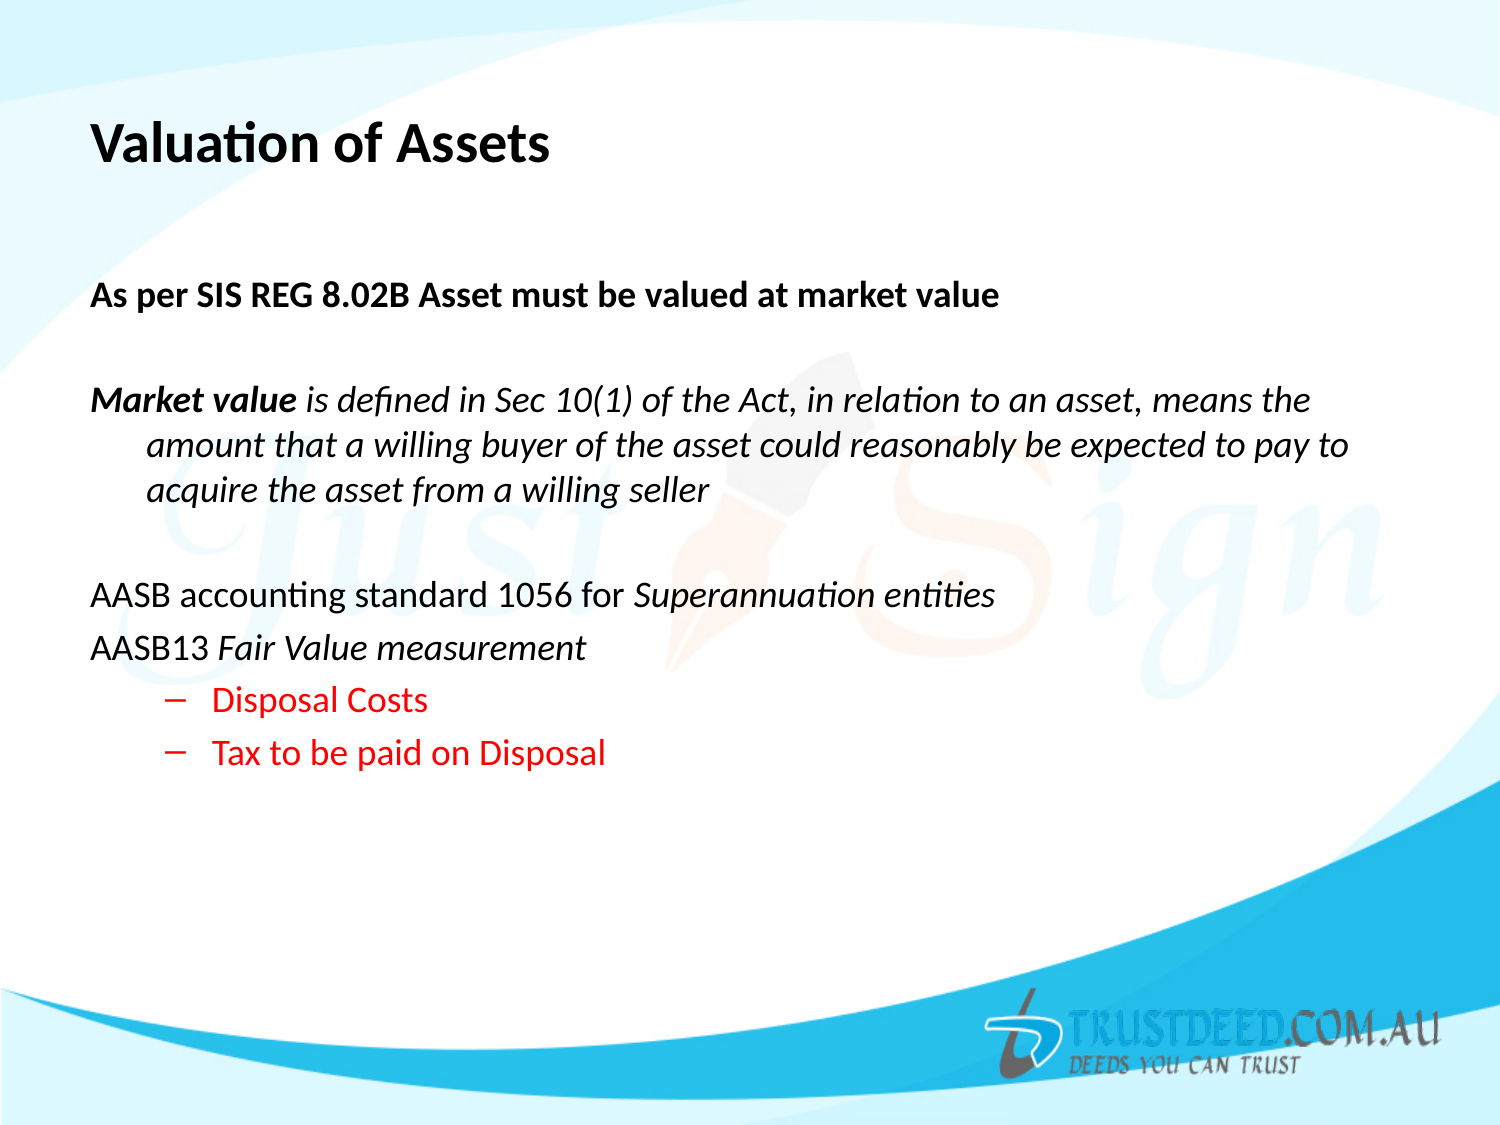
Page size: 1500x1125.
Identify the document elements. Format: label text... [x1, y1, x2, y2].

list As per SIS REG 8.02B Asset must be valued at market value Market value is defined in Sec 10(1) of the Act, in relation to an asset, means the amount that a willing buyer of the asset could reasonably be expected to pay to acquire the asset from a willing seller AASB accounting standard 1056 for Superannuation entities AASB13 Fair Value measurement Disposal Costs Tax to be paid on Disposal [75, 262, 1425, 1005]
title Valuation of Assets [75, 45, 1425, 233]
picture [0, 0, 1500, 1125]
